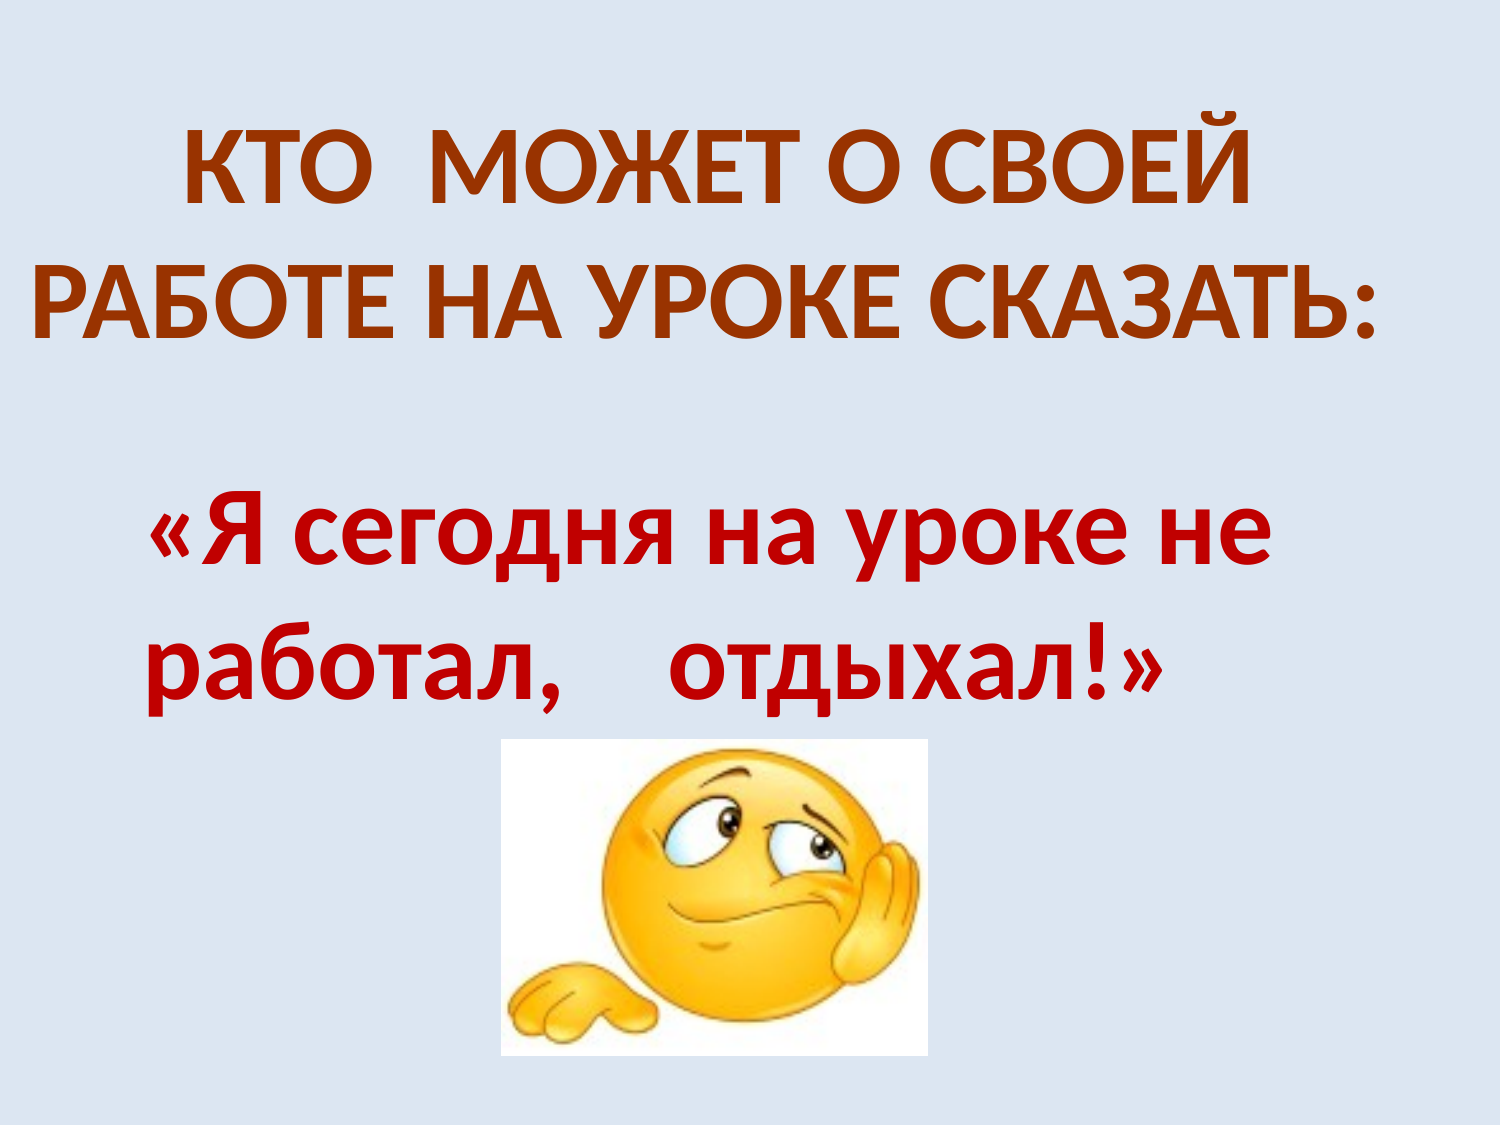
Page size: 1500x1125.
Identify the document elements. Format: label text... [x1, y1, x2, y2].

picture [501, 739, 928, 1056]
title КТО МОЖЕТ О СВОЕЙ РАБОТЕ НА УРОКЕ СКАЗАТЬ: [0, 78, 1439, 374]
text_box «Я сегодня на уроке не работал, отдыхал!» [0, 444, 1412, 730]
